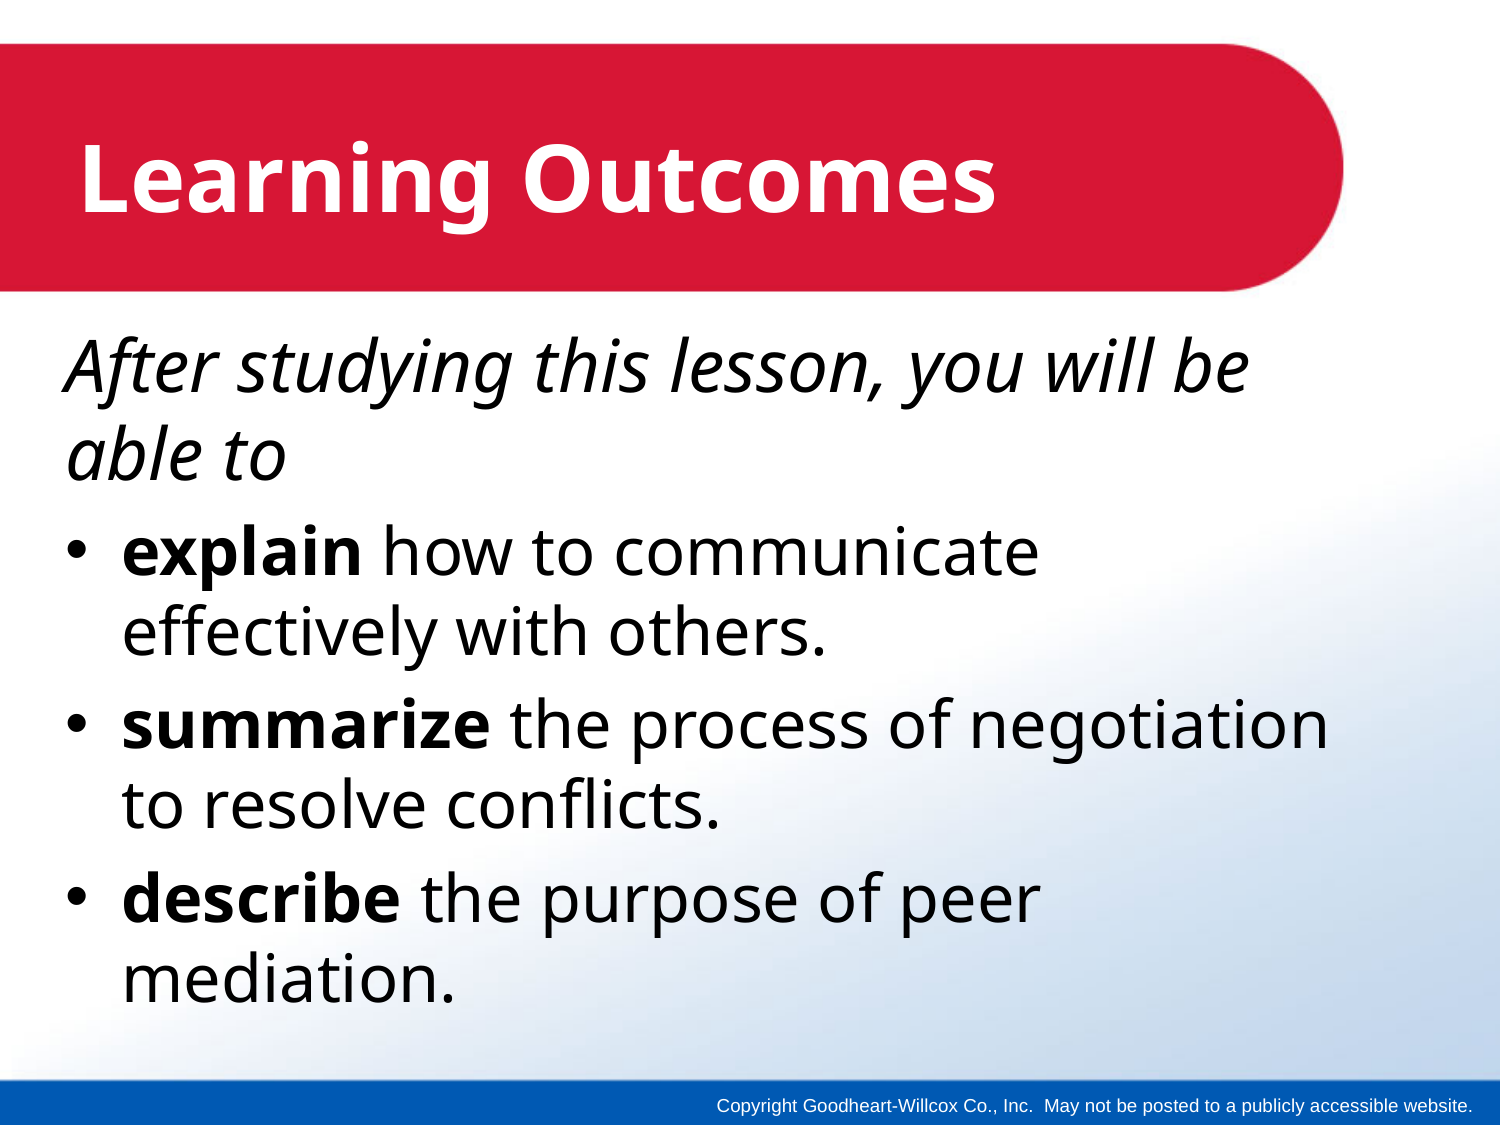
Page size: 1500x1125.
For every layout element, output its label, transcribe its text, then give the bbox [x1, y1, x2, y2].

title Learning Outcomes [62, 75, 1250, 275]
list After studying this lesson, you will be able to explain how to communicate effectively with others. summarize the process of negotiation to resolve conflicts. describe the purpose of peer mediation. [50, 312, 1367, 1063]
picture [0, 0, 1500, 1125]
